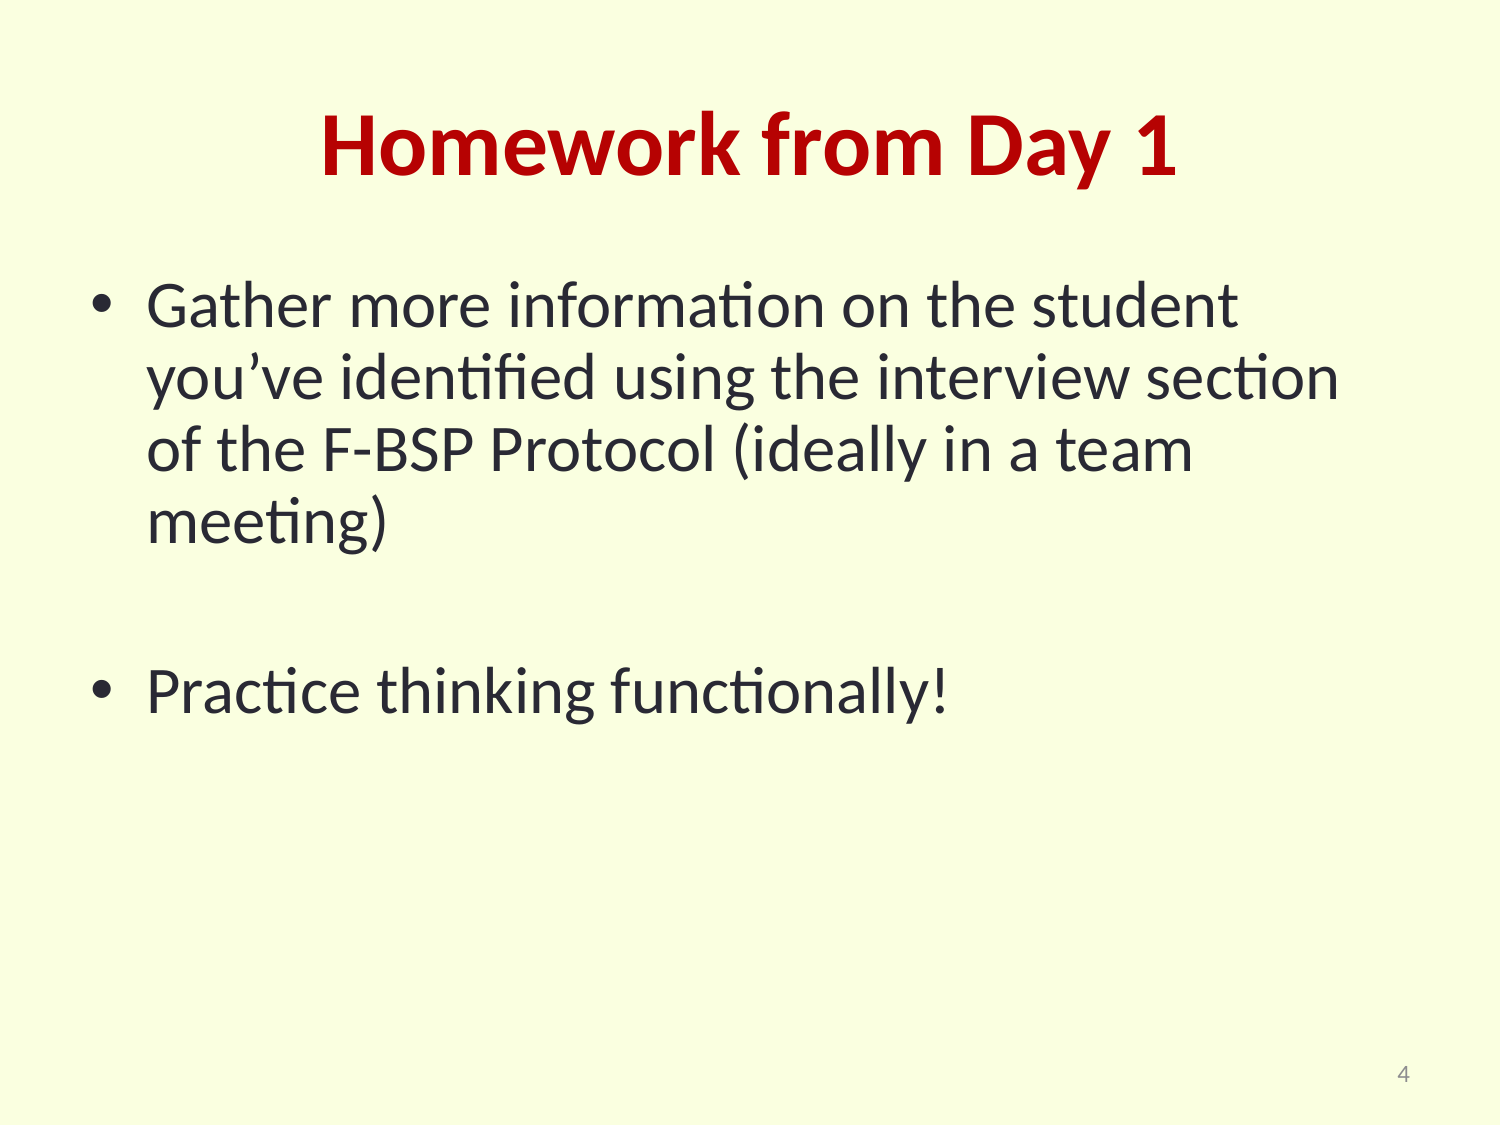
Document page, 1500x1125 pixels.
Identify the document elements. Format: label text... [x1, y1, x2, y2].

slide_number 4 [1074, 1042, 1425, 1103]
list Gather more information on the student you’ve identified using the interview section of the F-BSP Protocol (ideally in a team meeting) Practice thinking functionally! [75, 262, 1425, 1005]
title Homework from Day 1 [75, 45, 1425, 233]
